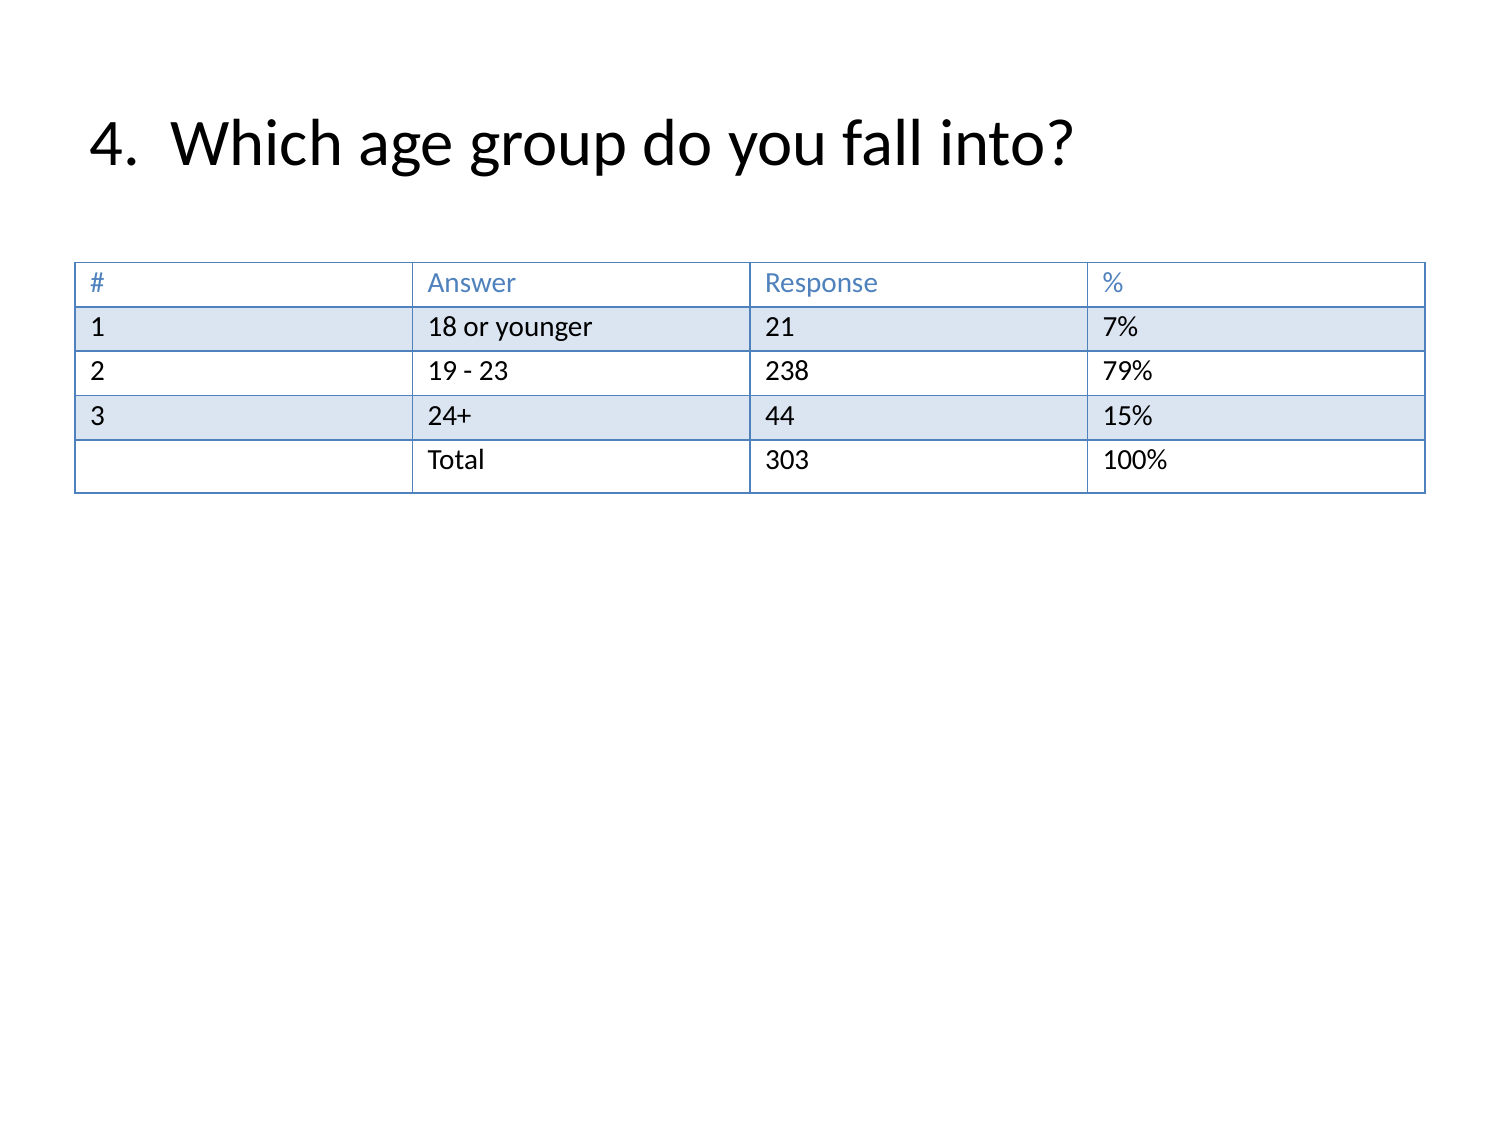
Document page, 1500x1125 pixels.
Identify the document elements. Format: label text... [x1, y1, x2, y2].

table_cell 303 [751, 441, 1087, 492]
table_cell 238 [751, 352, 1087, 395]
table_cell 79% [1088, 352, 1424, 395]
table_cell 7% [1088, 308, 1424, 350]
table_cell 100% [1088, 441, 1424, 492]
table_cell 1 [76, 308, 412, 350]
table_header # [76, 263, 412, 306]
table_header Answer [413, 263, 749, 306]
table_cell 24+ [413, 396, 749, 439]
table_cell Total [413, 441, 749, 492]
table_header % [1088, 263, 1424, 306]
title 4. Which age group do you fall into? [75, 45, 1425, 233]
table_cell 44 [751, 396, 1087, 439]
table_cell [76, 441, 412, 492]
table_header Response [751, 263, 1087, 306]
table_cell 3 [76, 396, 412, 439]
table_cell 19 - 23 [413, 352, 749, 395]
table_cell 21 [751, 308, 1087, 350]
table_cell 18 or younger [413, 308, 749, 350]
table_cell 2 [76, 352, 412, 395]
table_cell 15% [1088, 396, 1424, 439]
